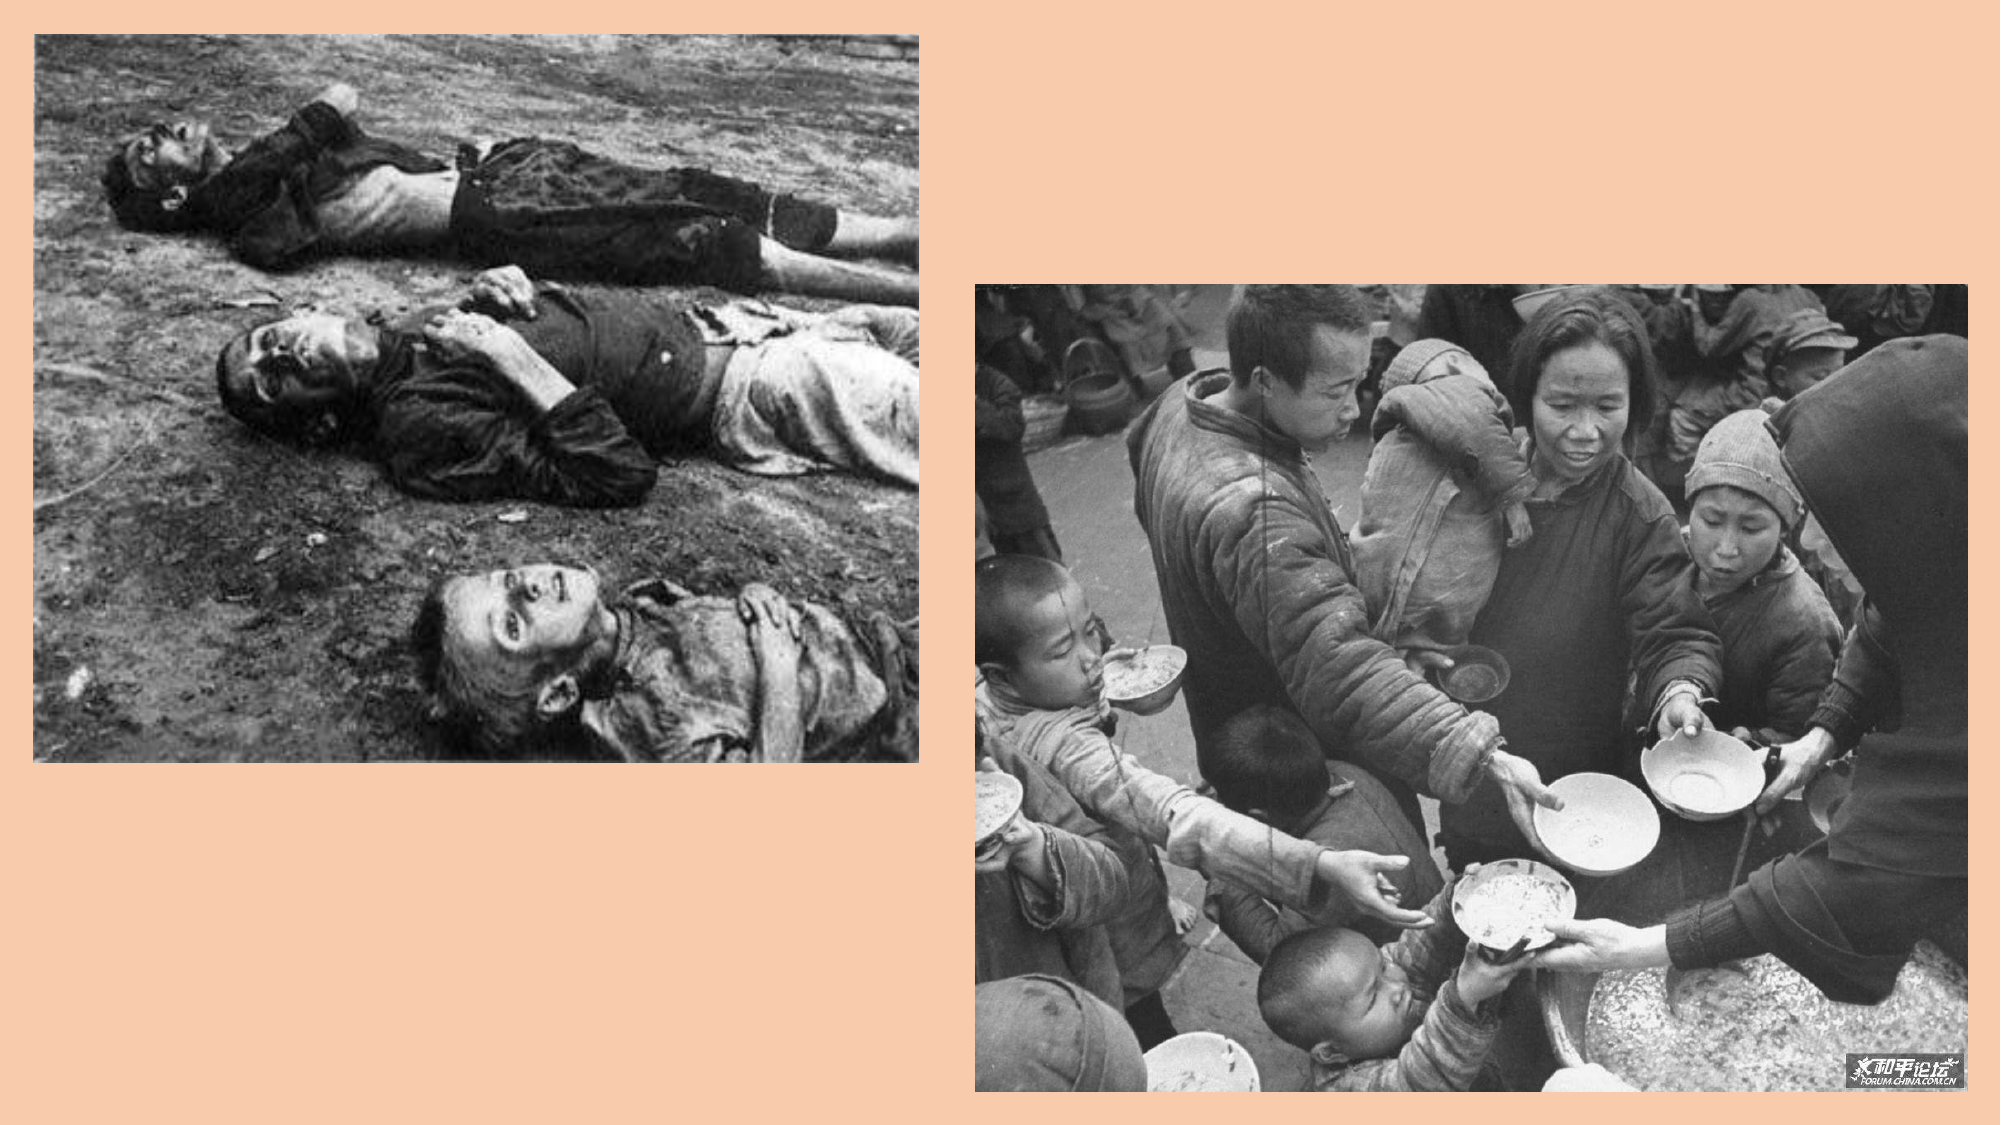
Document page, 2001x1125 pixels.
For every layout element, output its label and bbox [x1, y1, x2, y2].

picture [975, 284, 1968, 1092]
picture [33, 34, 919, 763]
